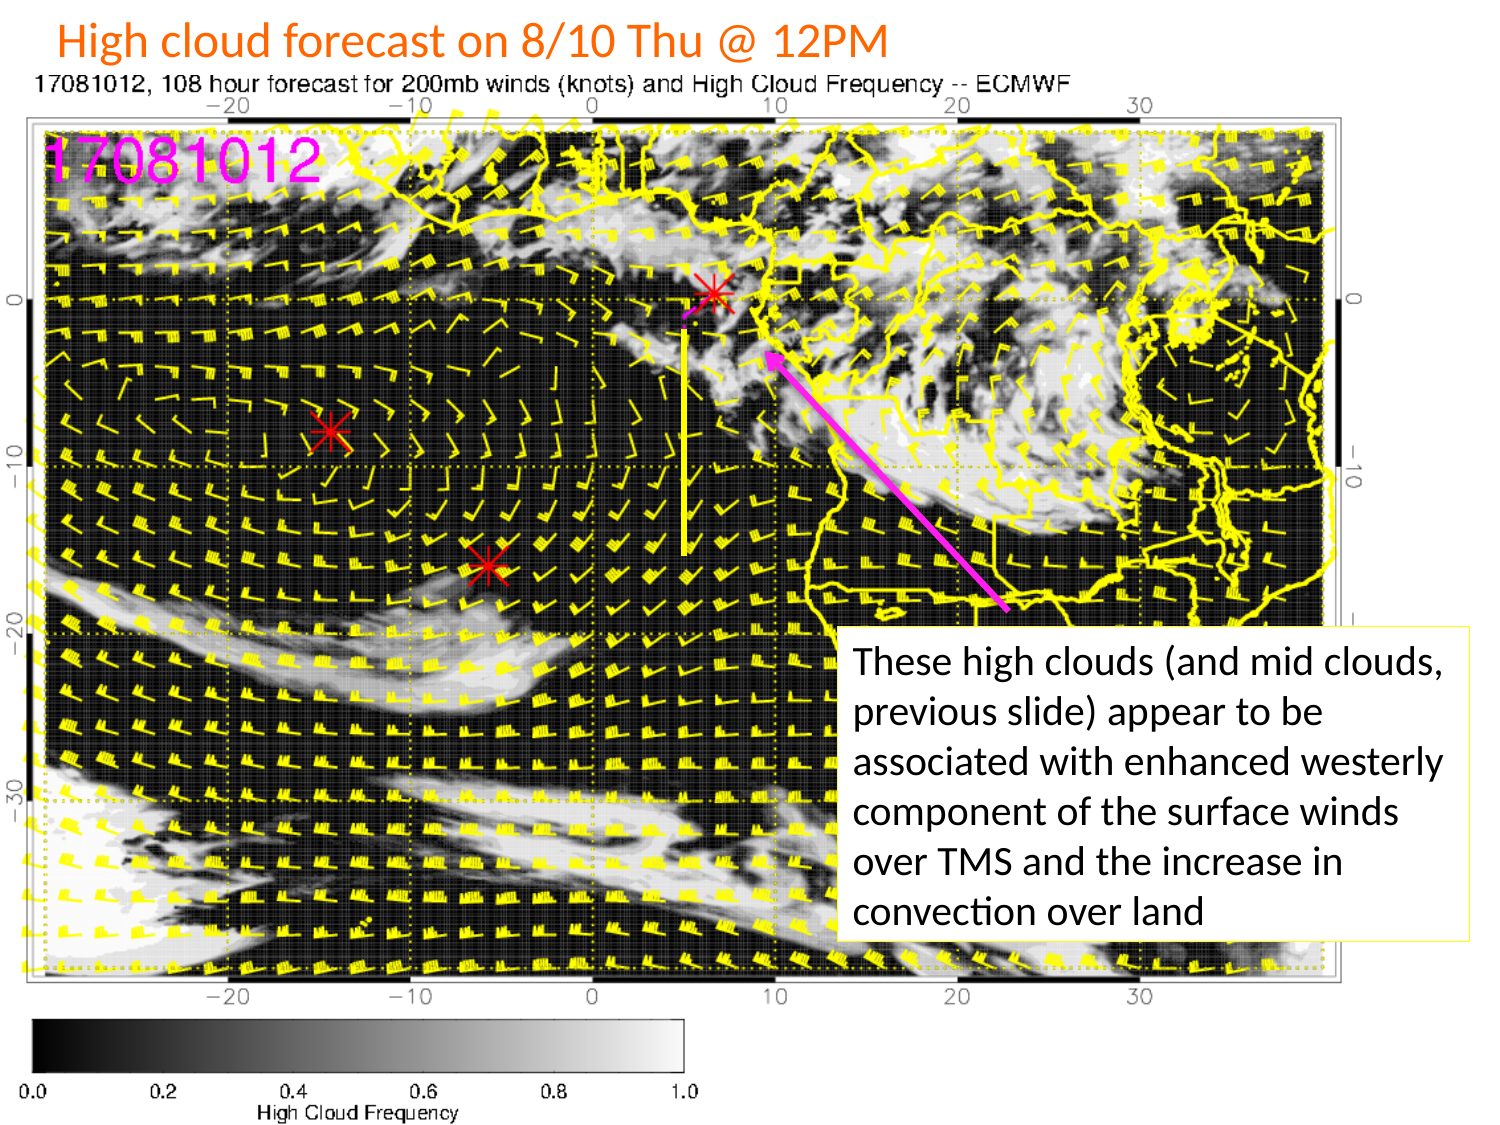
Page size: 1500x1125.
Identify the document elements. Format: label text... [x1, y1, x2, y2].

picture [0, 75, 1371, 1125]
text_box High cloud forecast on 8/10 Thu @ 12PM [41, 0, 1500, 76]
text_box These high clouds (and mid clouds, previous slide) appear to be associated with enhanced westerly component of the surface winds over TMS and the increase in convection over land [1375, 626, 1470, 942]
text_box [764, 350, 1009, 612]
